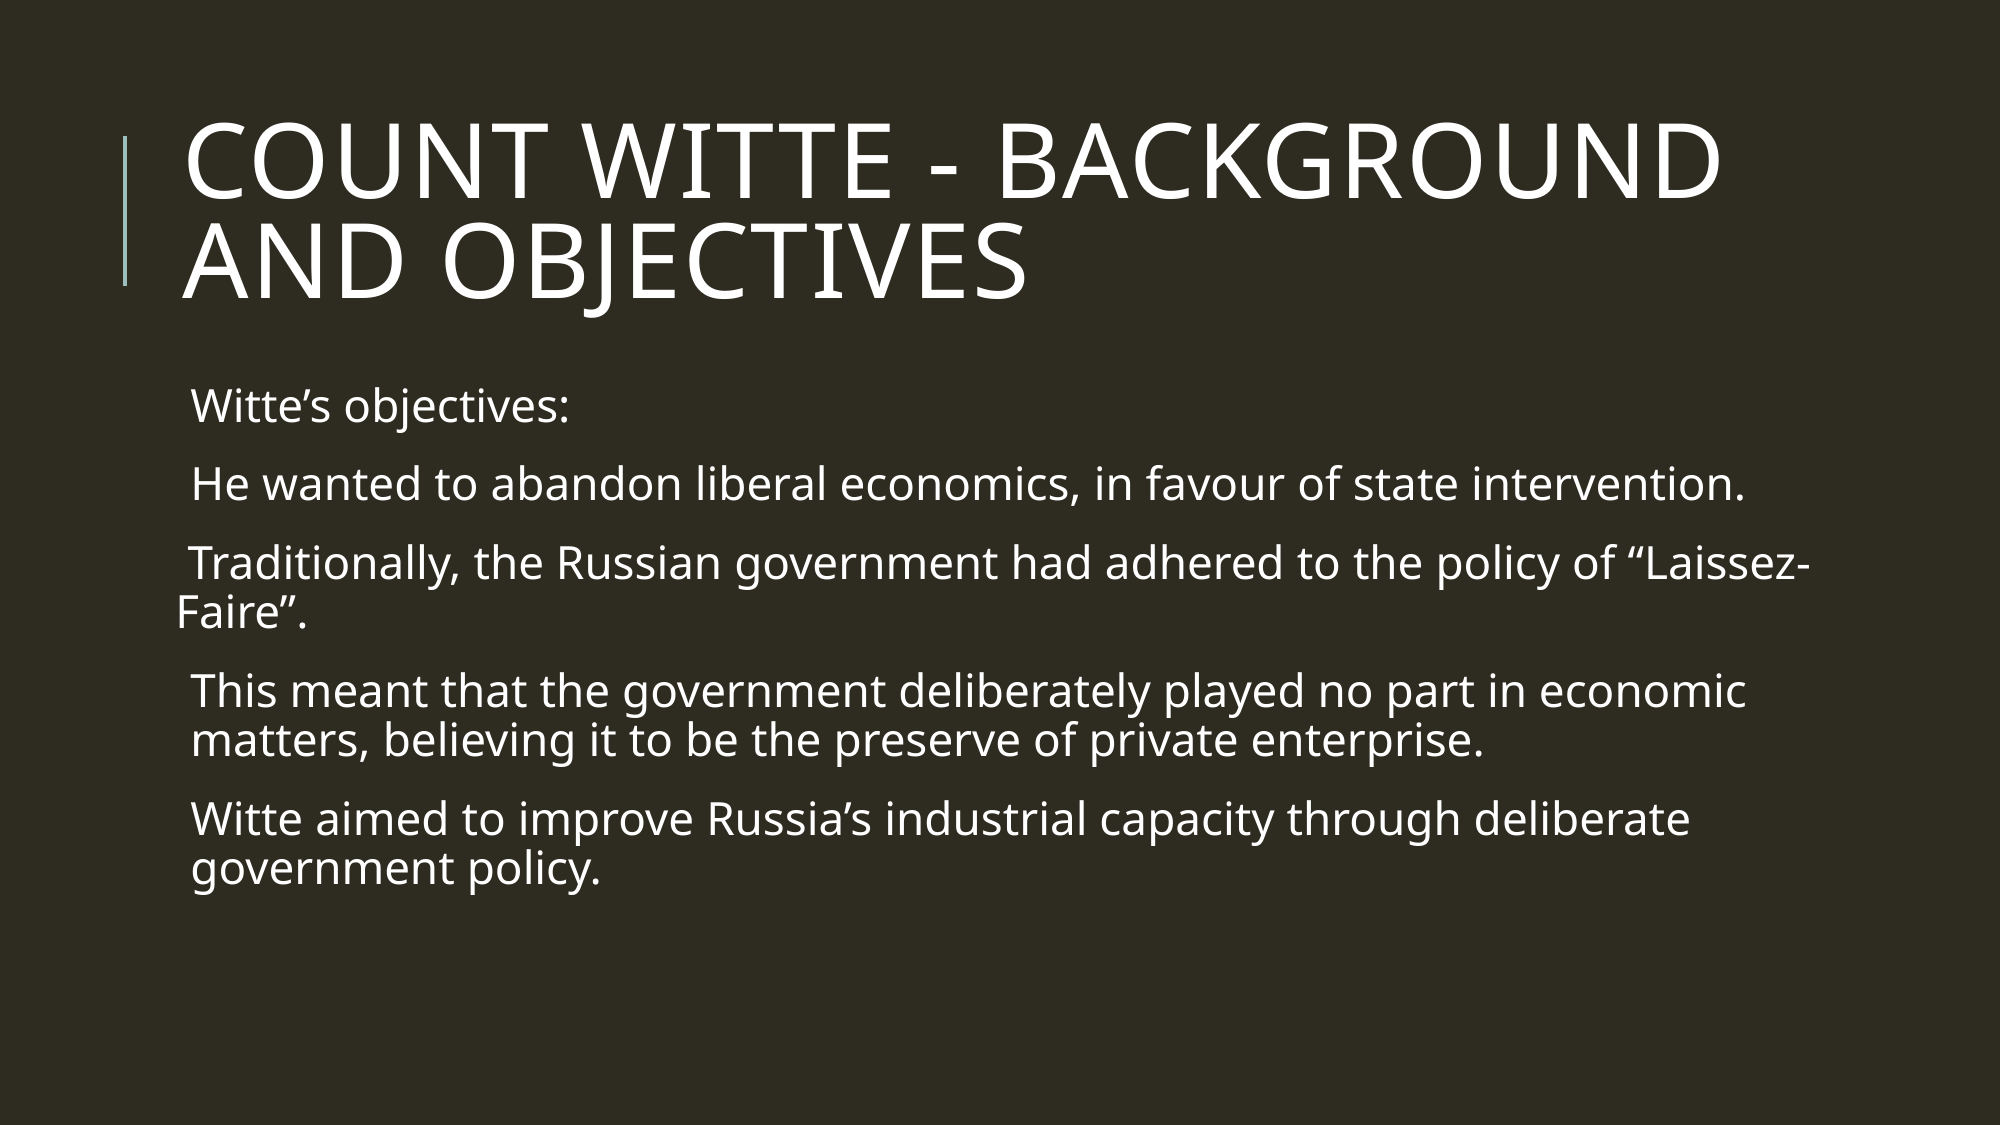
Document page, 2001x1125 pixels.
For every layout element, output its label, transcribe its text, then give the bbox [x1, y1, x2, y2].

list Witte’s objectives: He wanted to abandon liberal economics, in favour of state intervention. Traditionally, the Russian government had adhered to the policy of “Laissez-Faire”. This meant that the government deliberately played no part in economic matters, believing it to be the preserve of private enterprise. Witte aimed to improve Russia’s industrial capacity through deliberate government policy. [168, 375, 1857, 1035]
title Count witte - background and objectives [168, 96, 1763, 342]
